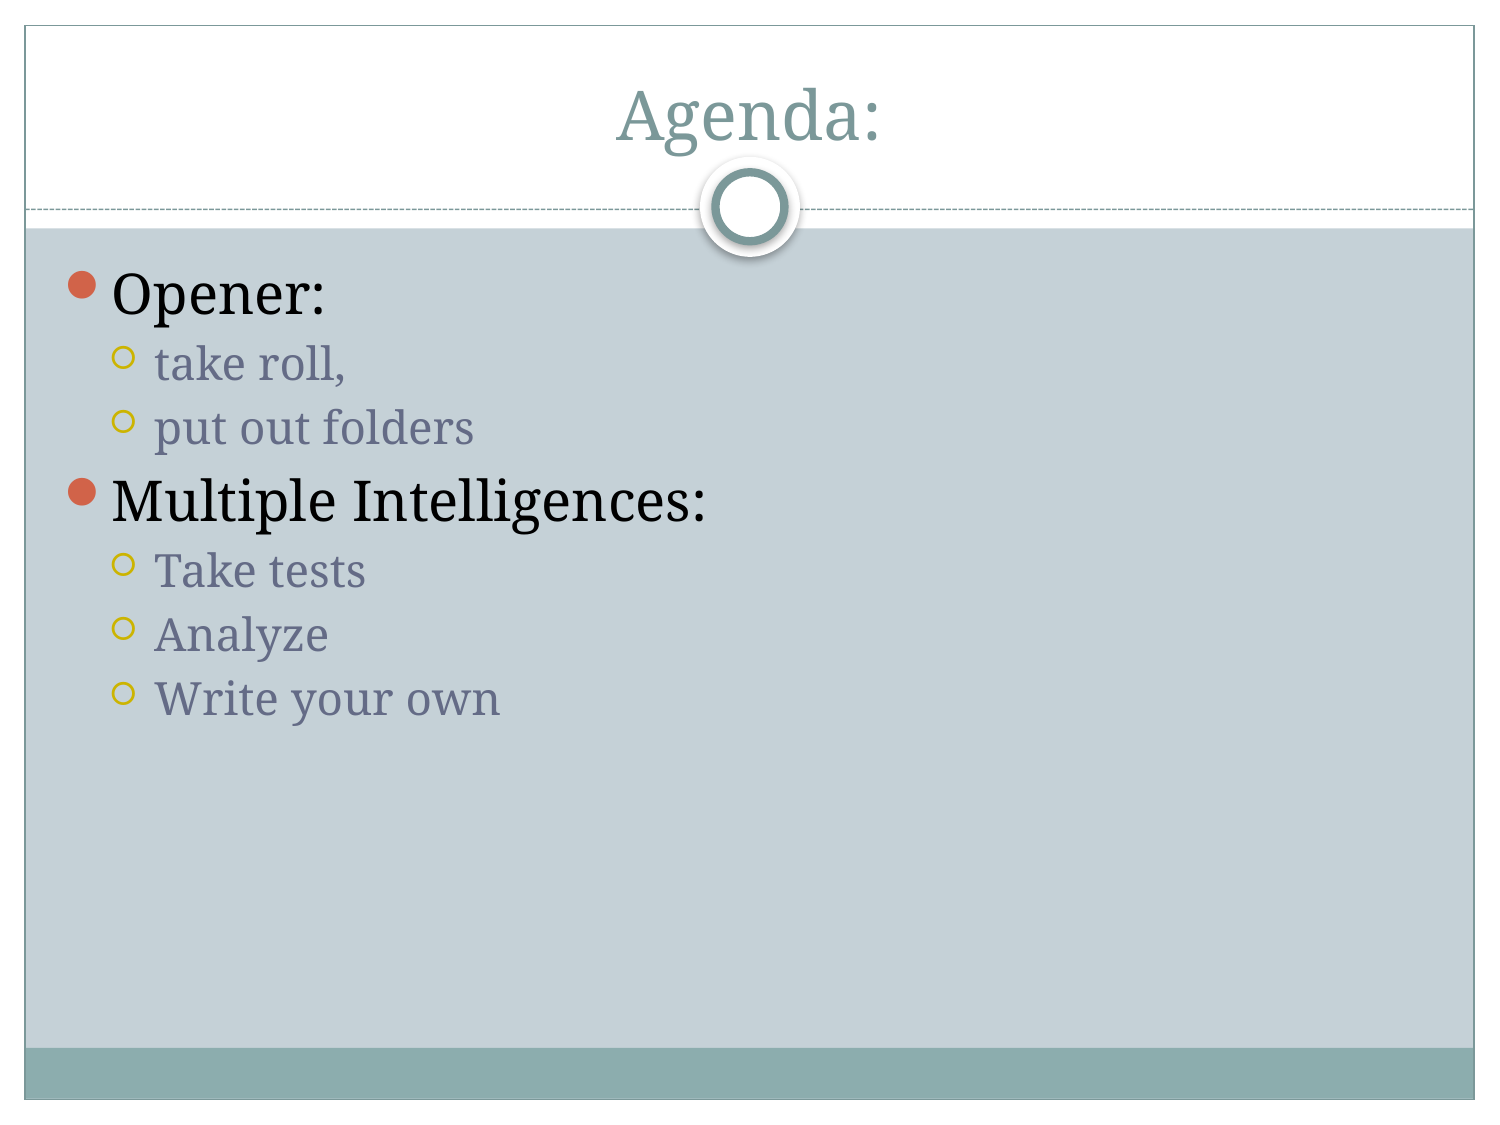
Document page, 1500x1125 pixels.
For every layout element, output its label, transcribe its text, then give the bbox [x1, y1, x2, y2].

title Agenda: [49, 37, 1450, 162]
list Opener: take roll, put out folders Multiple Intelligences: Take tests Analyze Write your own [49, 250, 1445, 1001]
